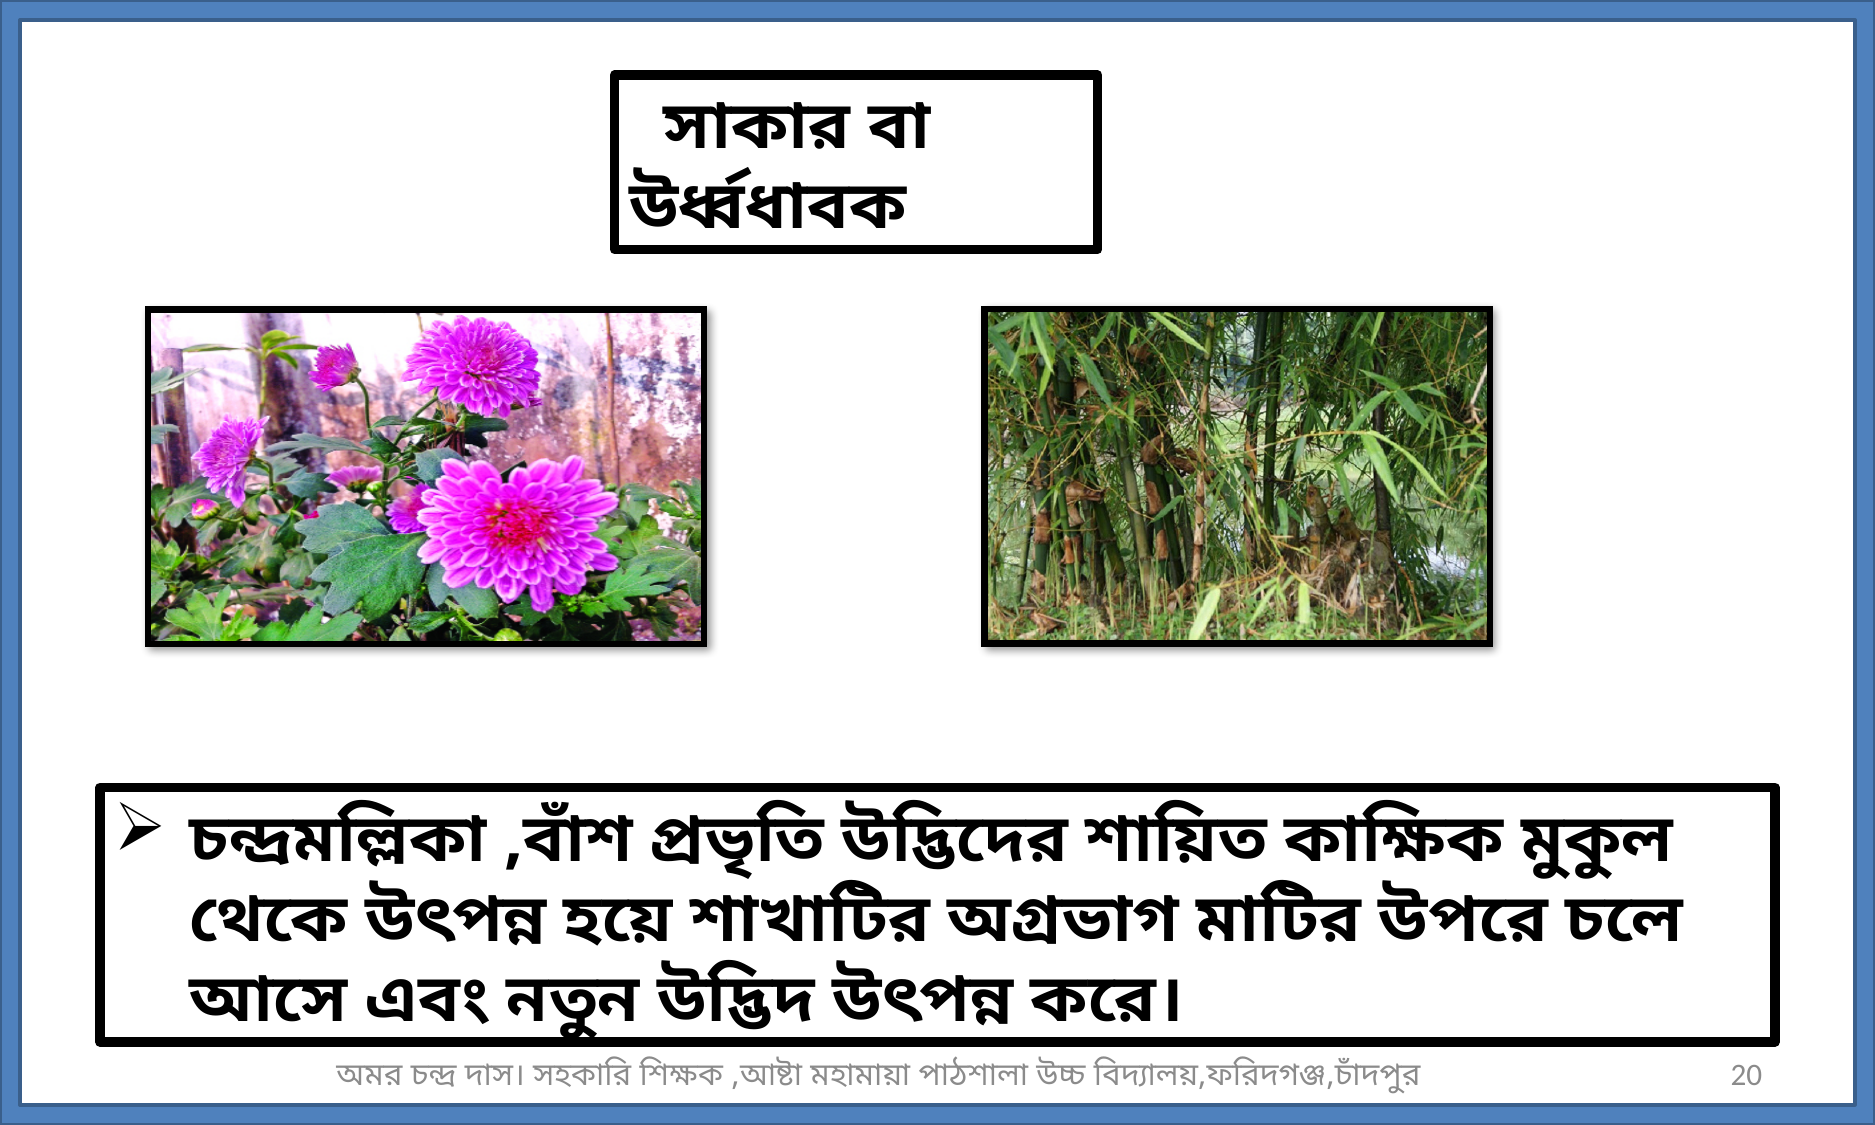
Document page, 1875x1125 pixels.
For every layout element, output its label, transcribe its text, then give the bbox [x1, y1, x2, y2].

text_box চন্দ্রমল্লিকা ,বাঁশ প্রভৃতি উদ্ভিদের শায়িত কাক্ষিক মুকুল থেকে উৎপন্ন হয়ে শাখাটির অগ্রভাগ মাটির উপরে চলে আসে এবং নতুন উদ্ভিদ উৎপন্ন করে। [98, 785, 1777, 1044]
picture [986, 311, 1488, 641]
footer অমর চন্দ্র দাস। সহকারি শিক্ষক ,আষ্টা মহামায়া পাঠশালা উচ্চ বিদ্যালয়,ফরিদগঞ্জ,চাঁদপুর [22, 1042, 1735, 1103]
text_box সাকার বা উর্ধ্বধাবক [613, 73, 1100, 252]
slide_number 20 [1735, 1042, 1782, 1103]
text_box [0, 0, 1875, 1125]
picture [150, 311, 702, 642]
